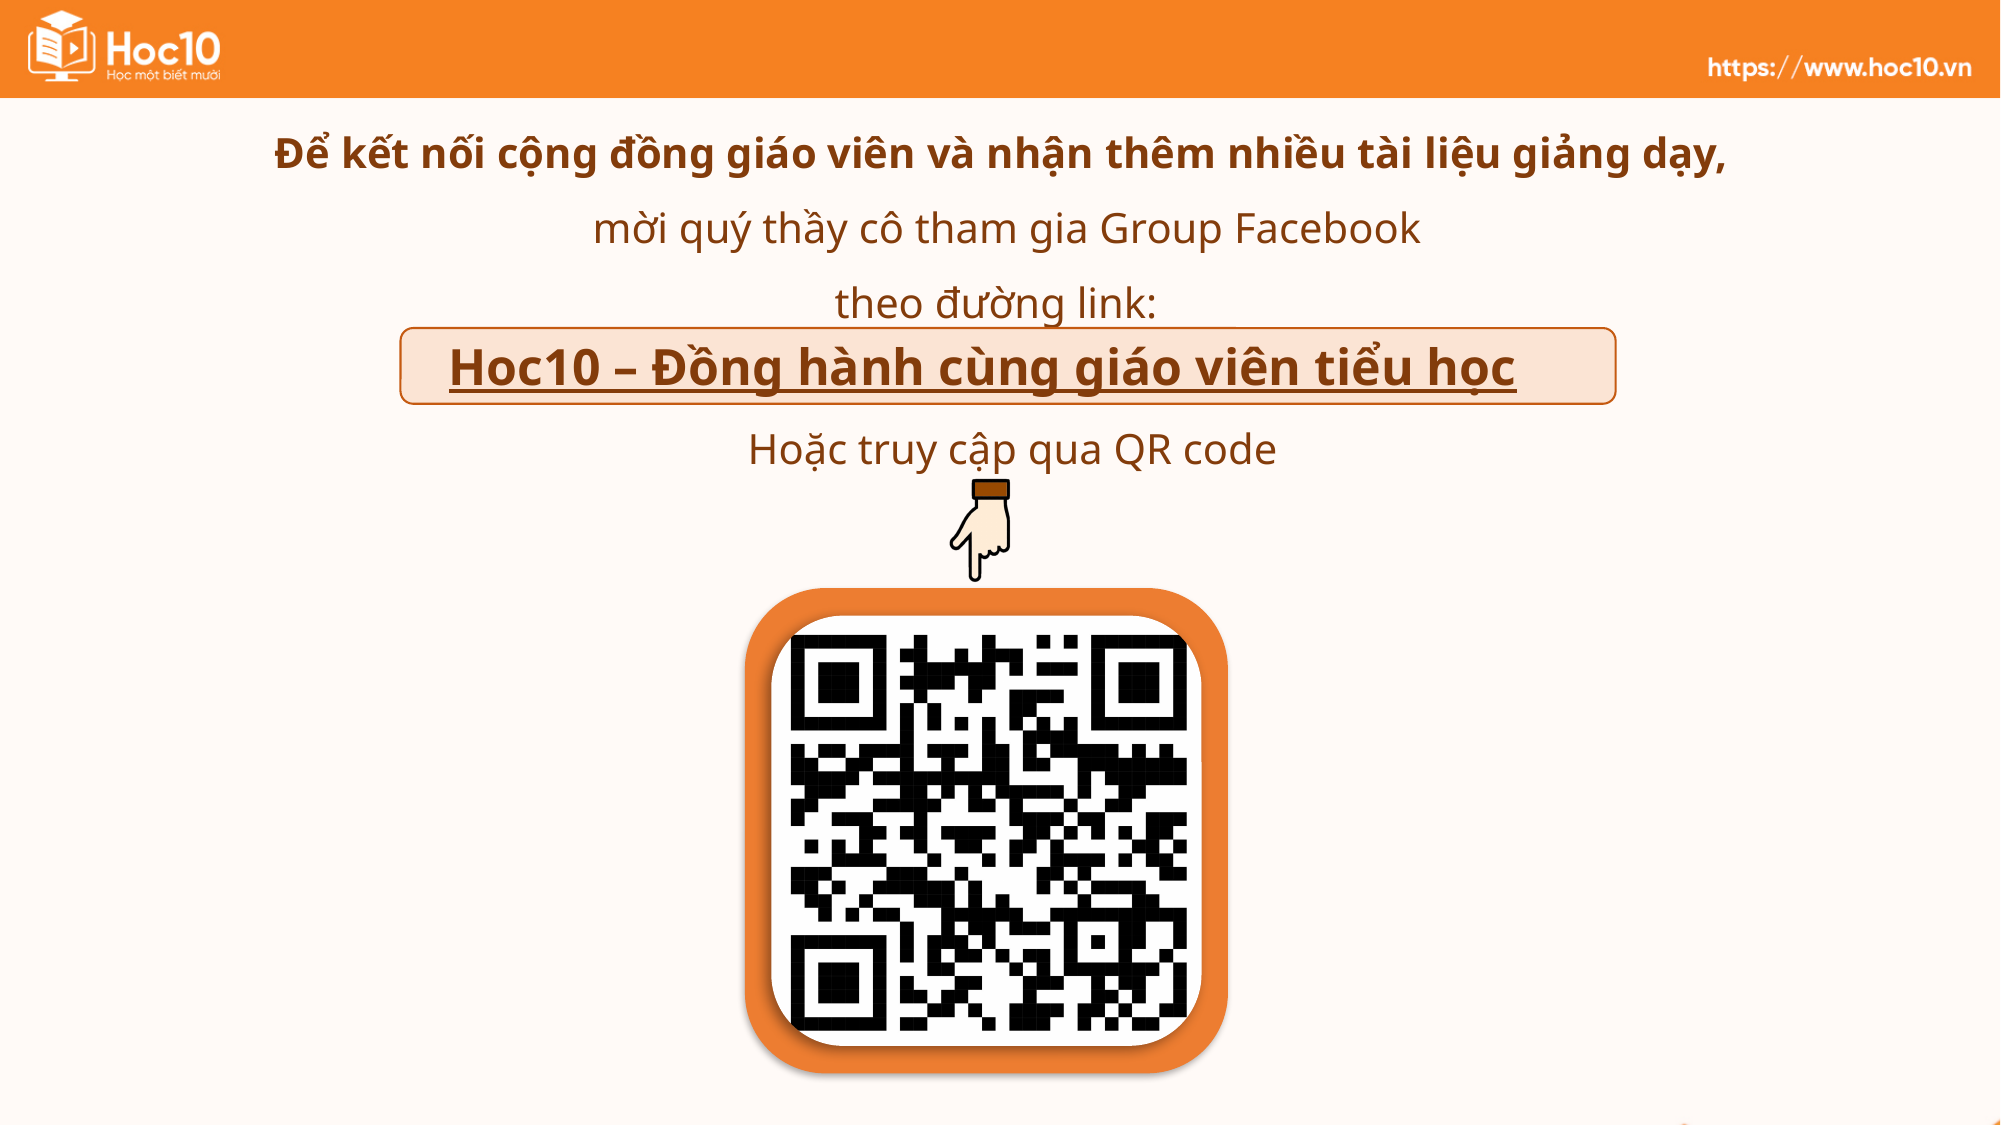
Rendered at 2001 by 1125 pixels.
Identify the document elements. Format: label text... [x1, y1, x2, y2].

text_box Hoc10 – Đồng hành cùng giáo viên tiểu học [433, 328, 1603, 403]
text_box [1041, 588, 1228, 1051]
text_box [1367, 328, 1616, 404]
text_box [744, 588, 918, 1047]
picture [0, 0, 2001, 1125]
text_box [774, 1054, 1200, 1074]
text_box Hoặc truy cập qua QR code [658, 390, 1367, 481]
text_box [400, 327, 658, 404]
text_box Để kết nối cộng đồng giáo viên và nhận thêm nhiều tài liệu giảng dạy, mời quý thầy cô tham gia Group Facebook theo đường link: [74, 94, 1940, 335]
